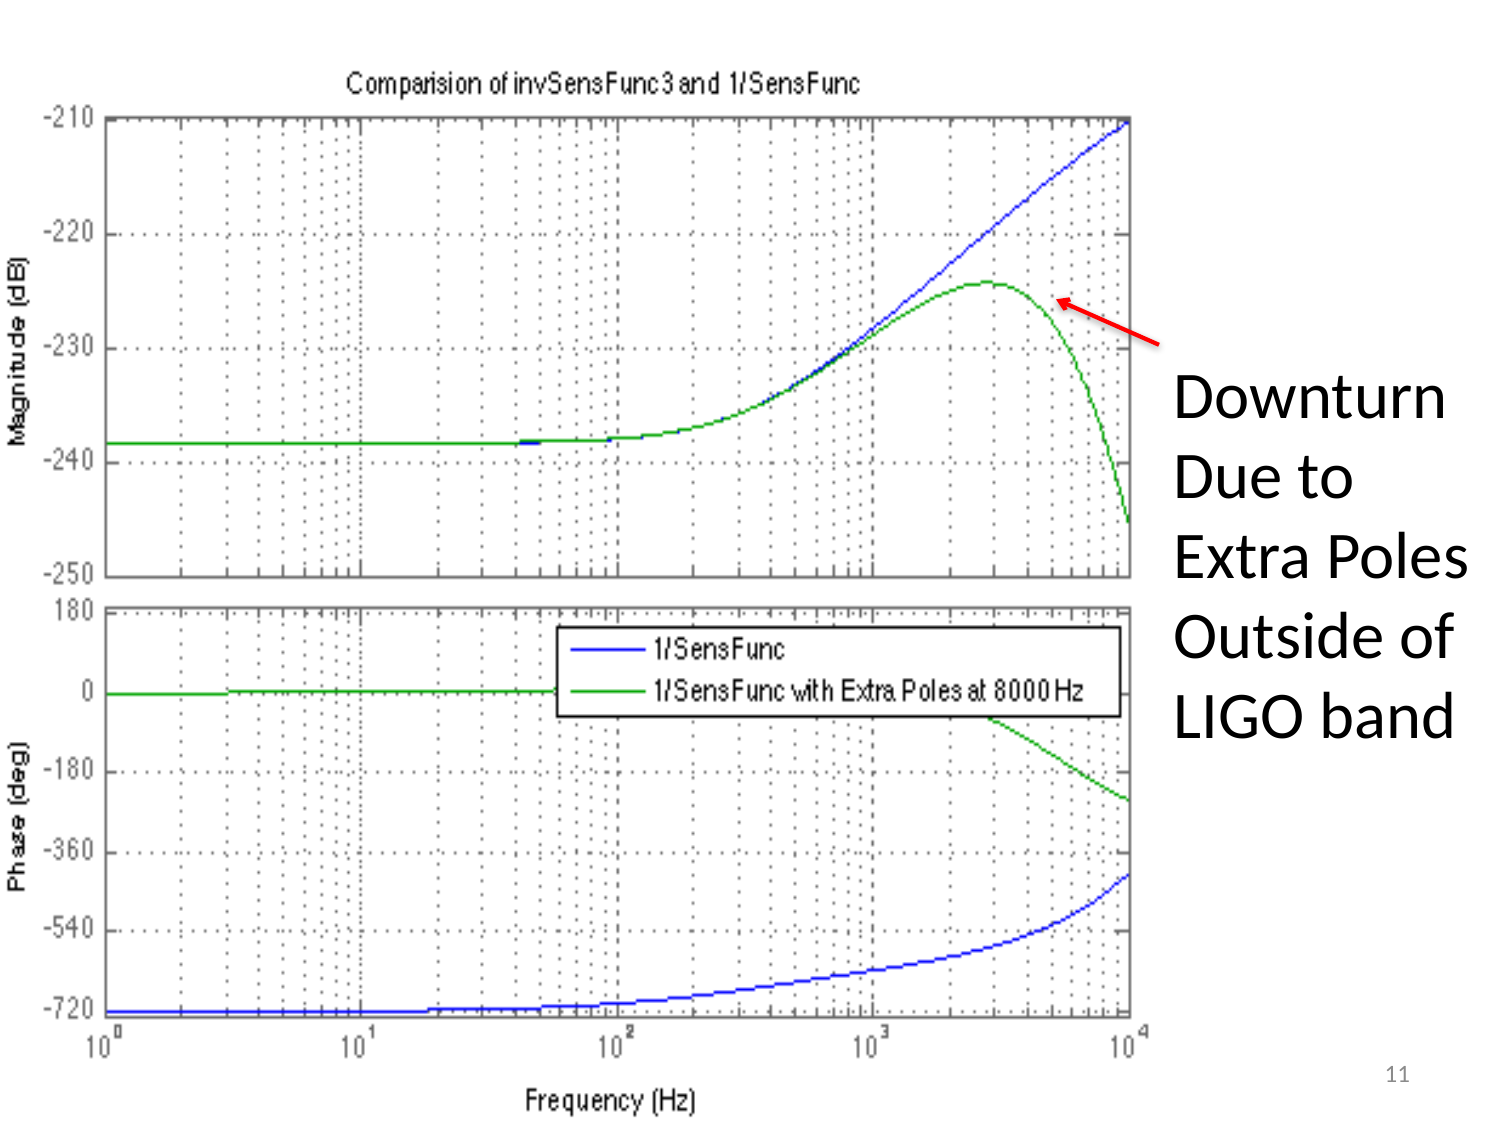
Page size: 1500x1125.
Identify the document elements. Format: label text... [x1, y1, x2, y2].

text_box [1055, 299, 1160, 346]
slide_number 11 [1263, 1042, 1425, 1103]
picture [0, 0, 1258, 1125]
text_box Downturn Due to Extra Poles Outside of LIGO band [1263, 344, 1500, 760]
